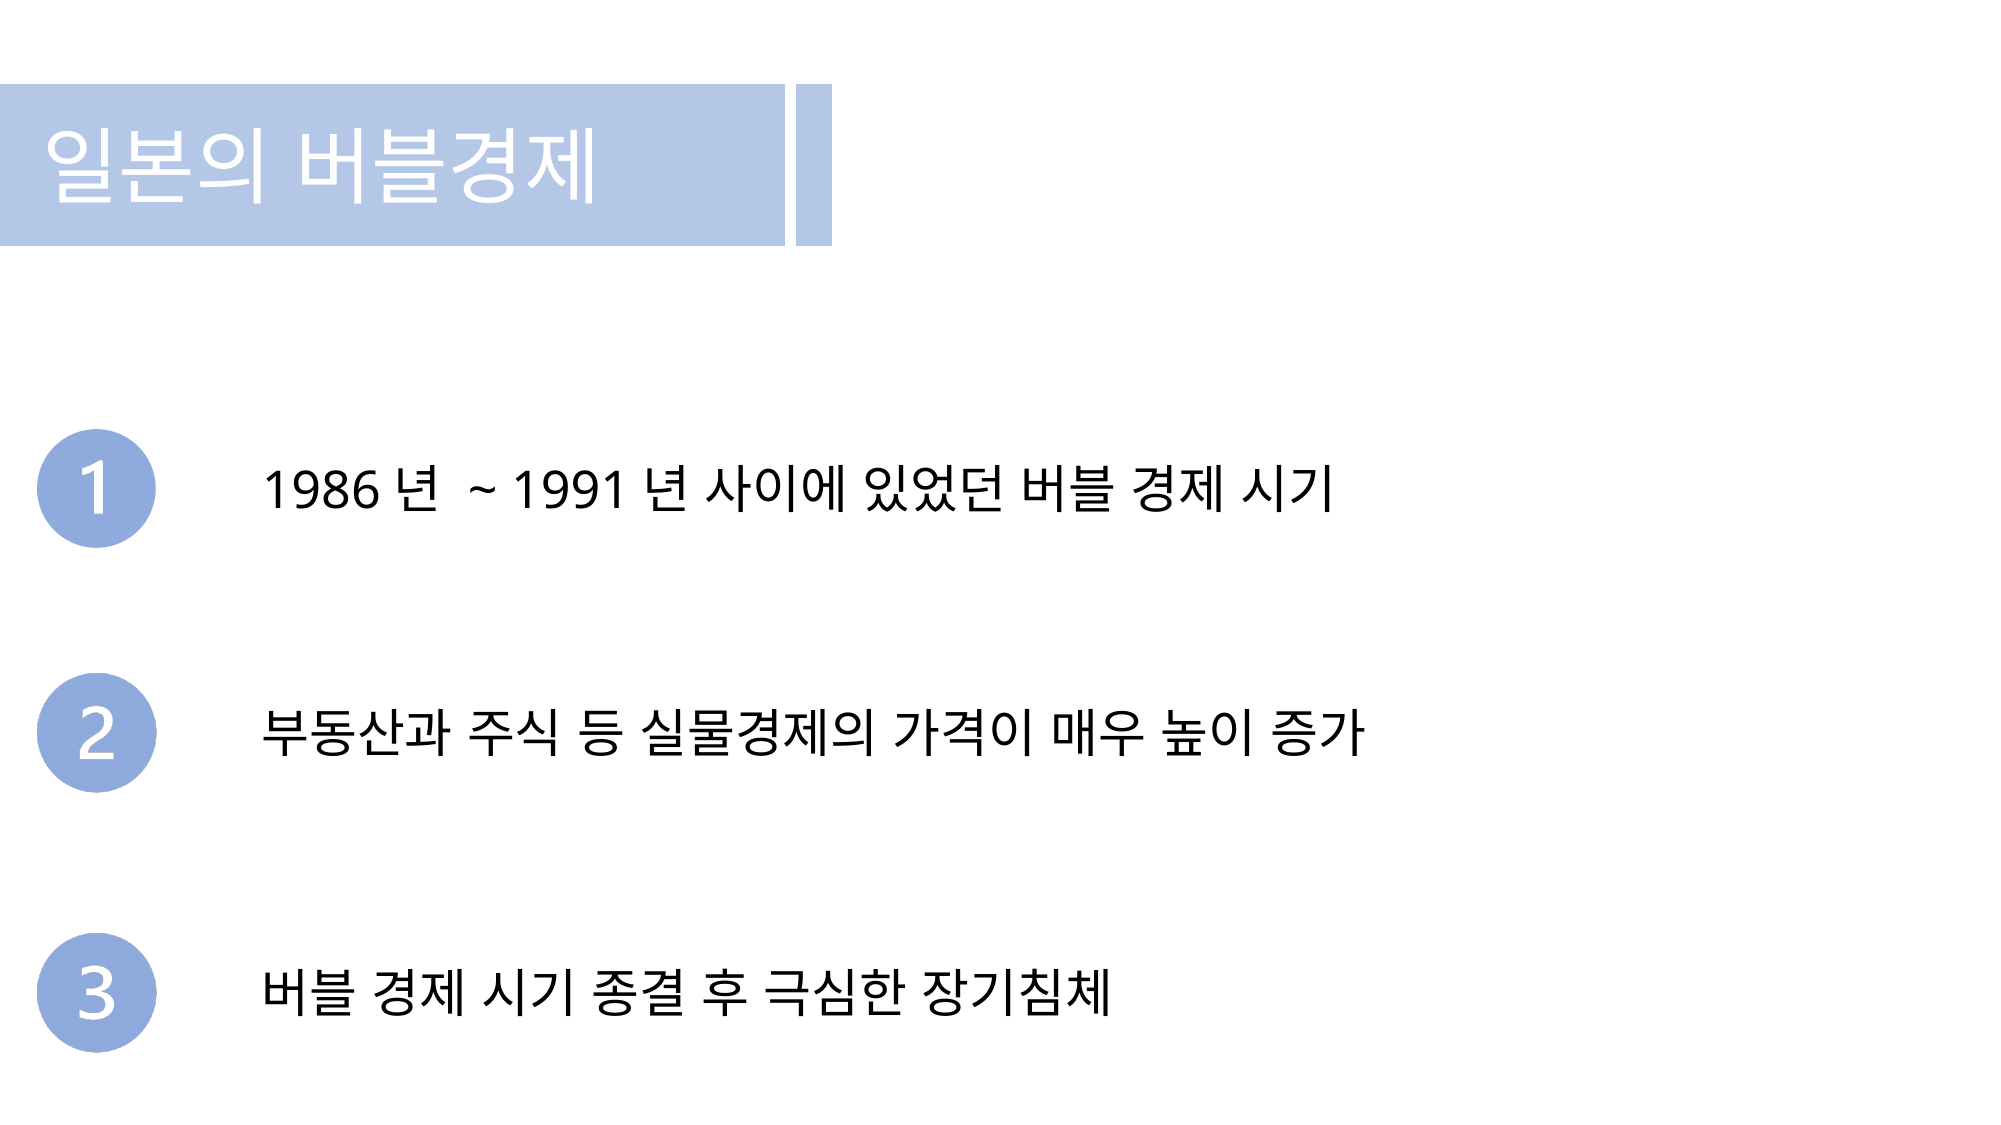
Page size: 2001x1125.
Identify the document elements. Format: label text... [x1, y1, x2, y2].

text_box 부동산과 주식 등 실물경제의 가격이 매우 높이 증가 [247, 693, 1475, 771]
text_box 버블 경제 시기 종결 후 극심한 장기침체 [247, 953, 1635, 1031]
picture [21, 917, 172, 1068]
text_box [37, 429, 156, 548]
text_box 1986년 ~ 1991년 사이에 있었던 버블 경제 시기 [247, 449, 1514, 527]
picture [21, 657, 172, 808]
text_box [0, 84, 832, 245]
